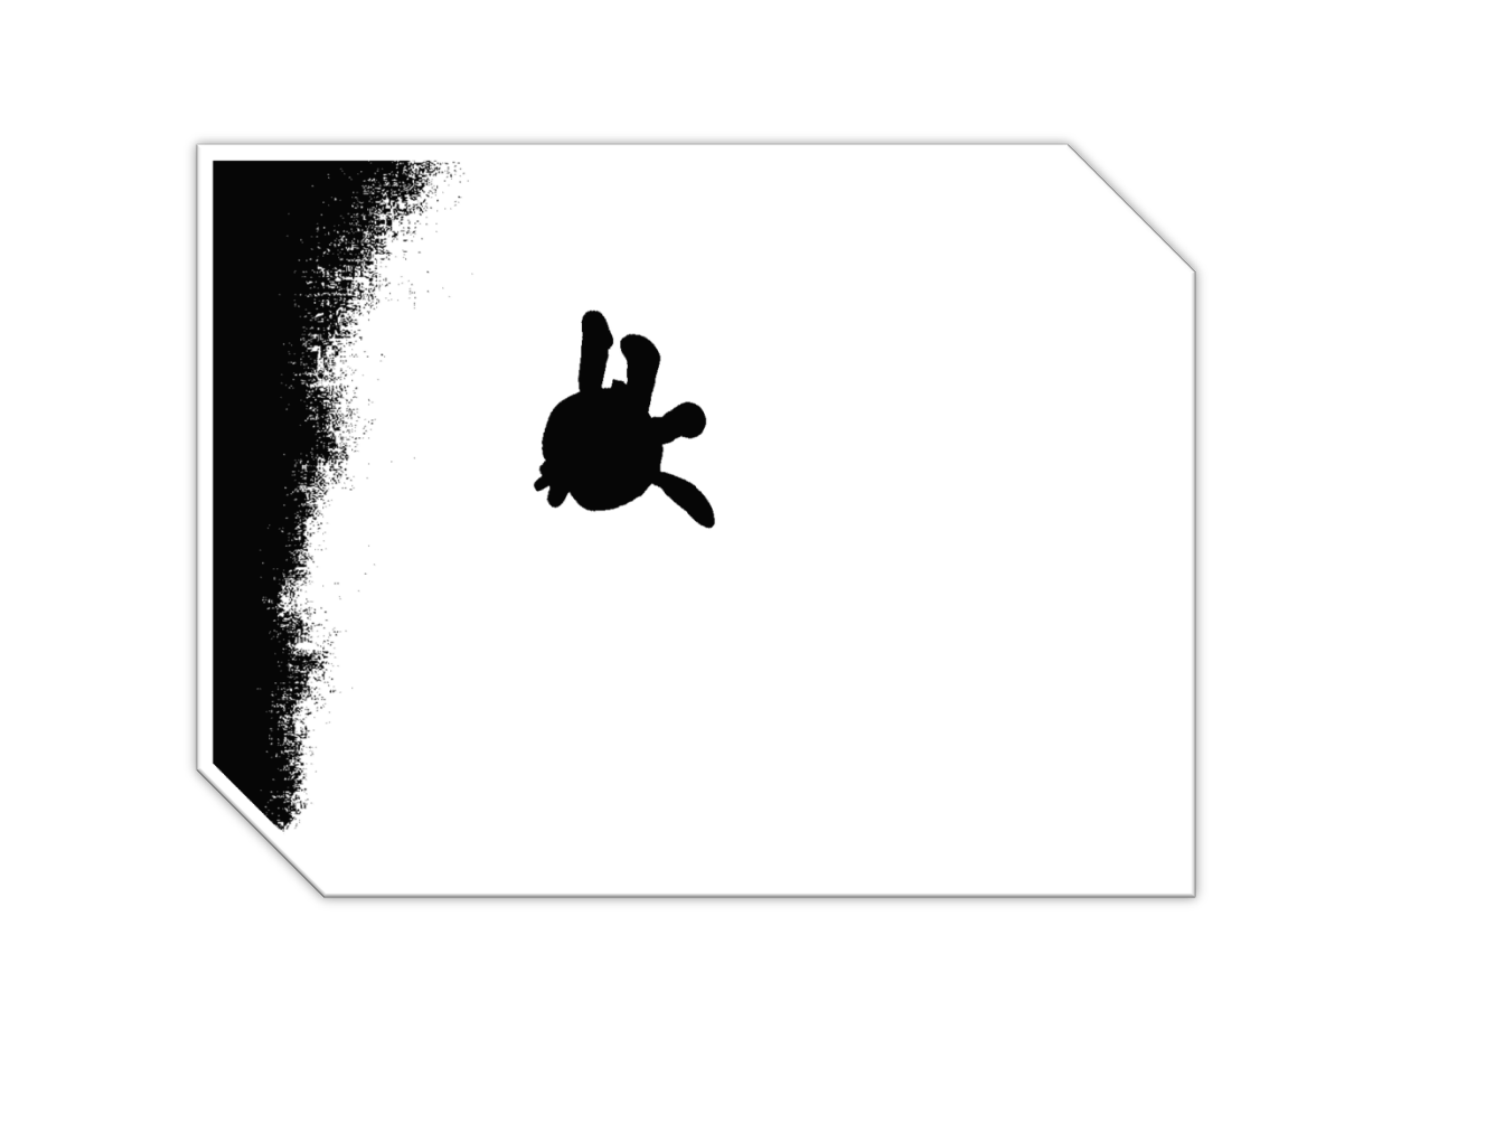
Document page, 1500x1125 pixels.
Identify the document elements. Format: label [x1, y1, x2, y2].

picture [176, 125, 1214, 917]
